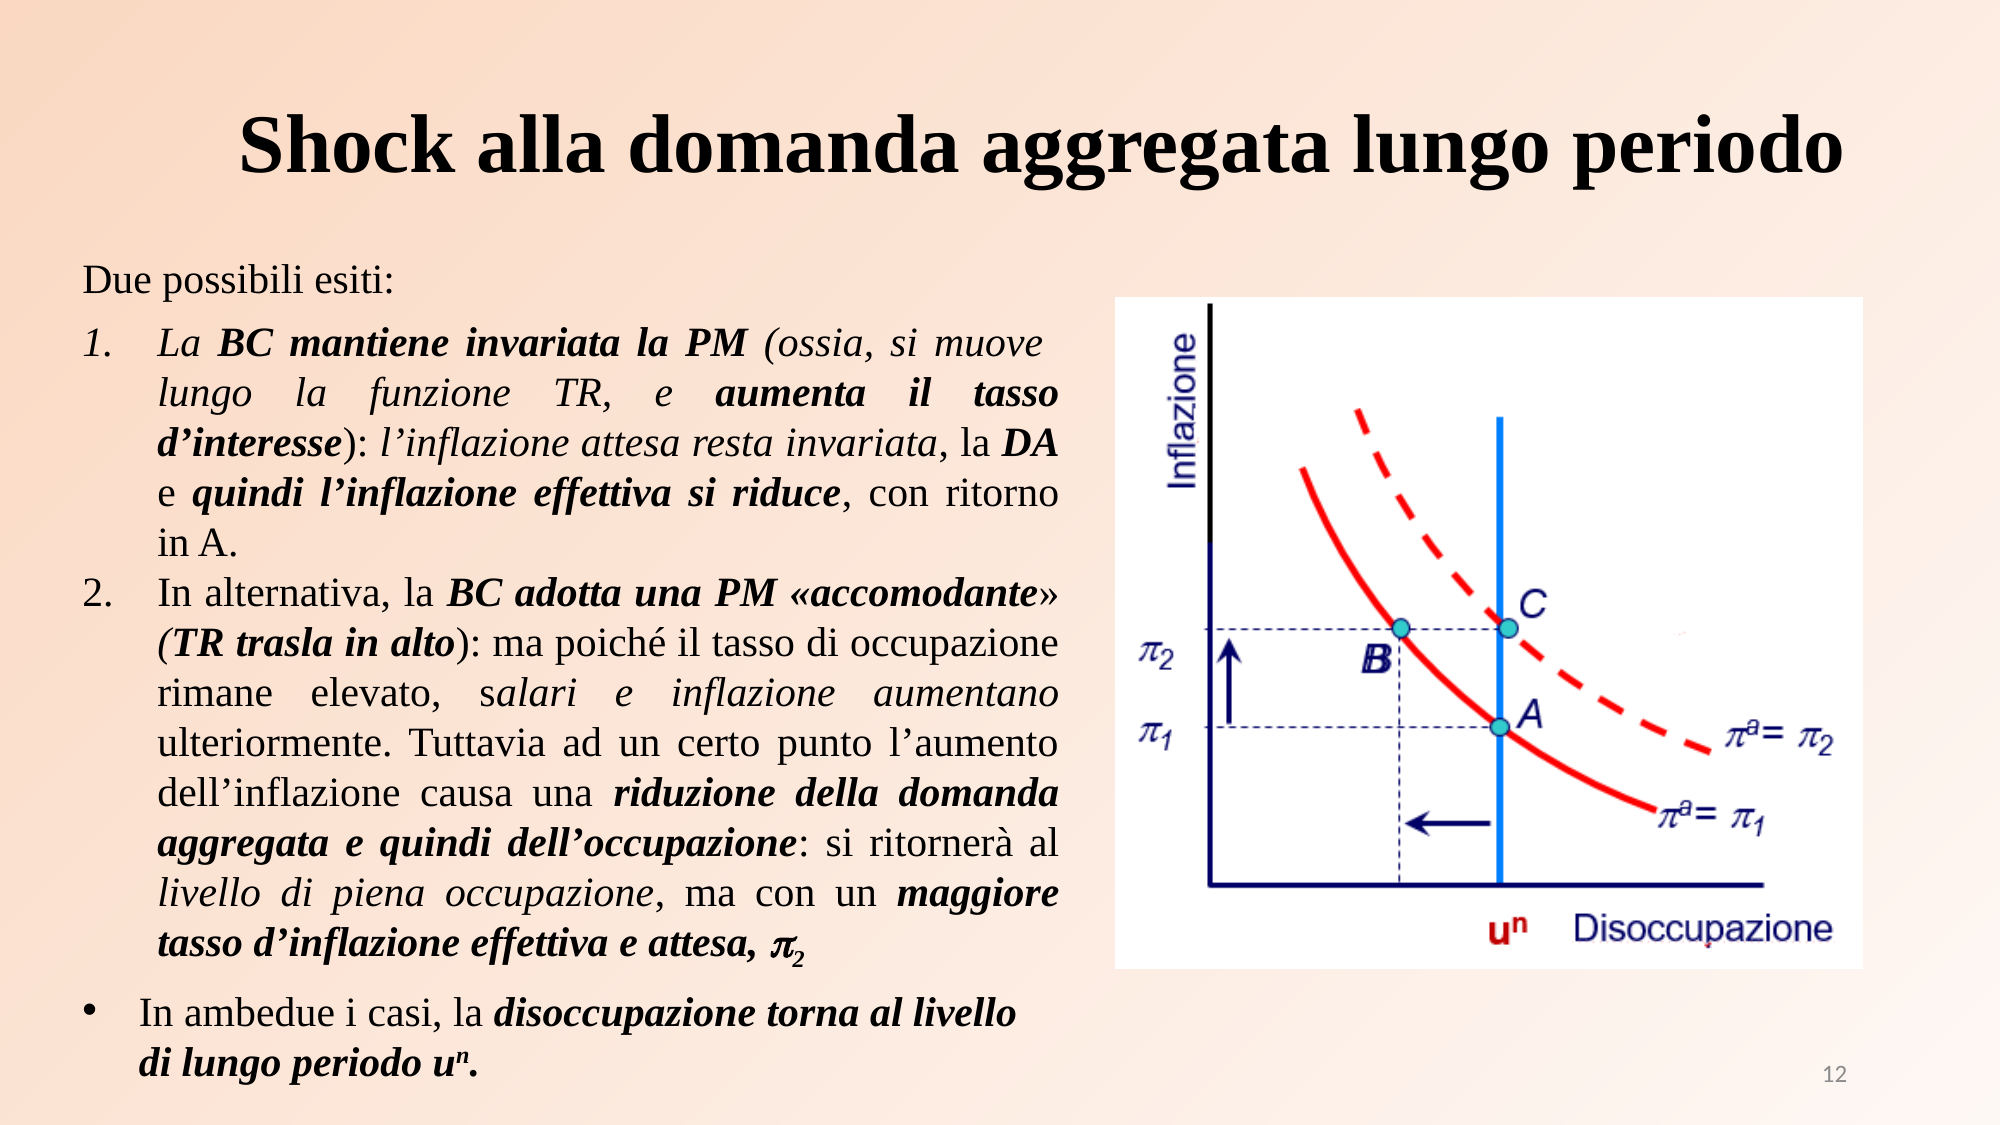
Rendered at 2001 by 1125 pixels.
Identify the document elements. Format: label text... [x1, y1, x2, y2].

slide_number 12 [1412, 1042, 1863, 1103]
text_box Shock alla domanda aggregata lungo periodo [223, 82, 1862, 197]
picture [1115, 297, 1863, 969]
text_box Due possibili esiti: La BC mantiene invariata la PM (ossia, si muove lungo la funzione TR, e aumenta il tasso d’interesse): l’inflazione attesa resta invariata, la DA e quindi l’inflazione effettiva si riduce, con ritorno in A. In alternativa, la BC adotta una PM «accomodante» (TR trasla in alto): ma poiché il tasso di occupazione rimane elevato, salari e inflazione aumentano ulteriormente. Tuttavia ad un certo punto l’aumento dell’inflazione causa una riduzione della domanda aggregata e quindi dell’occupazione: si ritornerà al livello di piena occupazione, ma con un maggiore tasso d’inflazione effettiva e attesa, 2 In ambedue i casi, la disoccupazione torna al livello di lungo periodo un. [67, 244, 1075, 1092]
